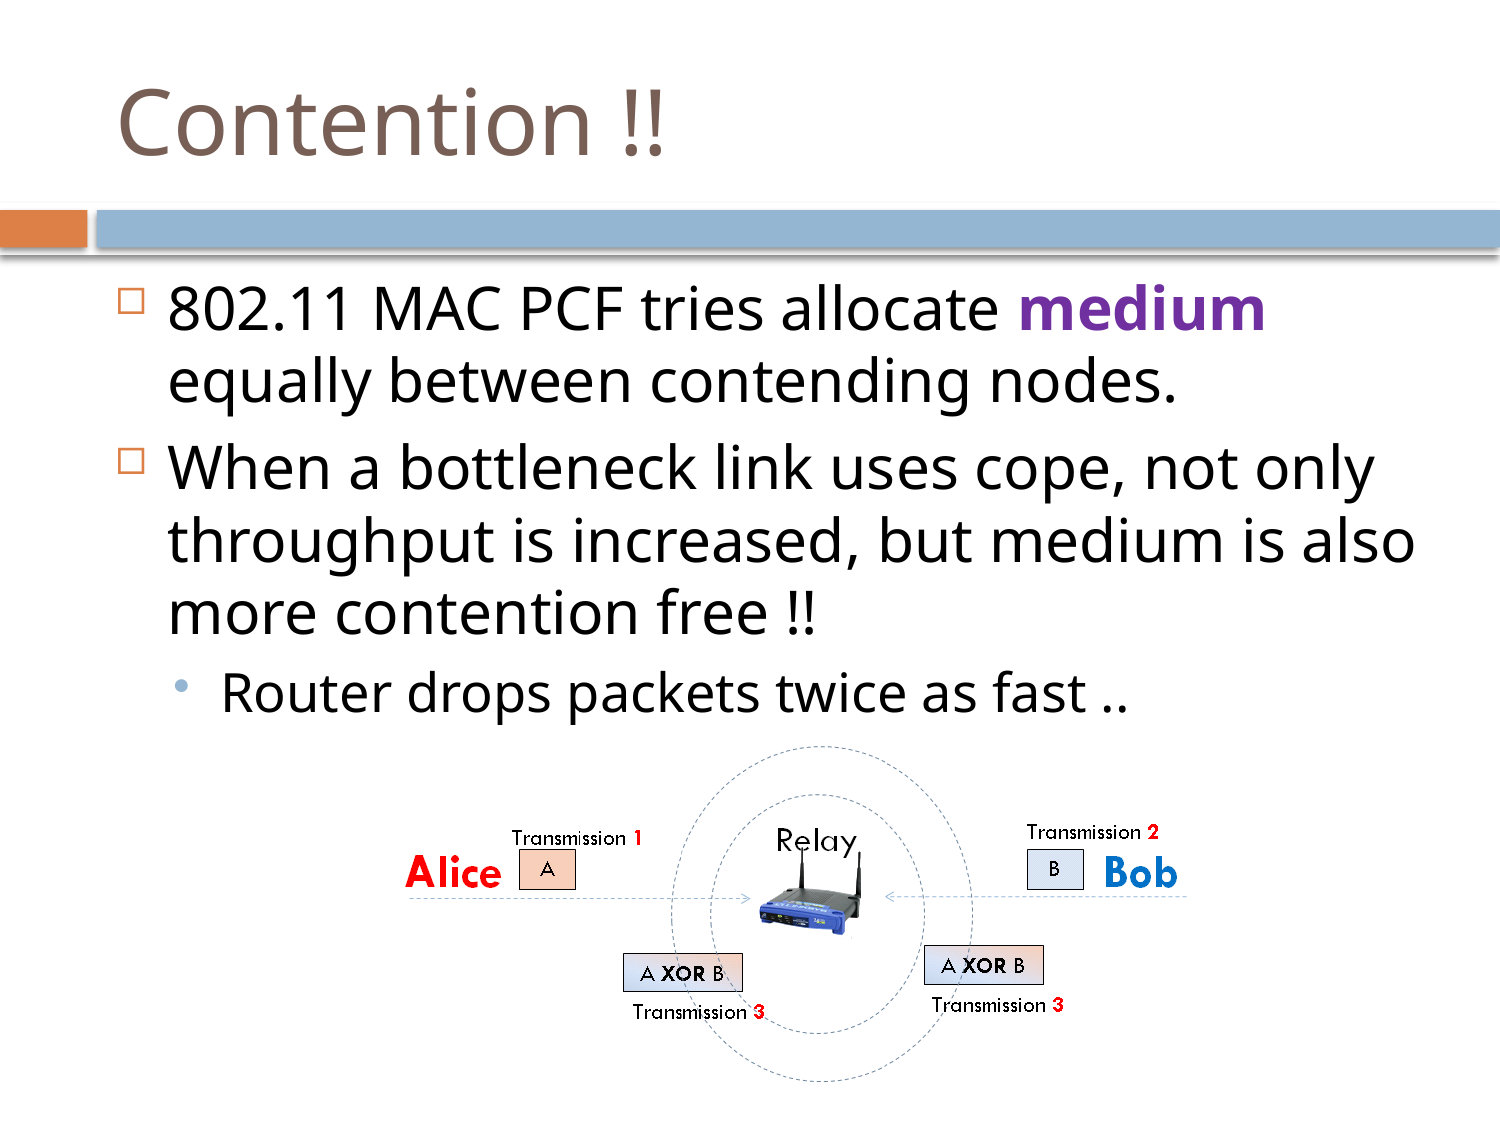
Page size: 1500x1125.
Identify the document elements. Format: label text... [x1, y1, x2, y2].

picture [374, 746, 1193, 1089]
list 802.11 MAC PCF tries allocate medium equally between contending nodes. When a bottleneck link uses cope, not only throughput is increased, but medium is also more contention free !! Router drops packets twice as fast .. [100, 262, 1438, 1000]
title Contention !! [100, 37, 1438, 200]
